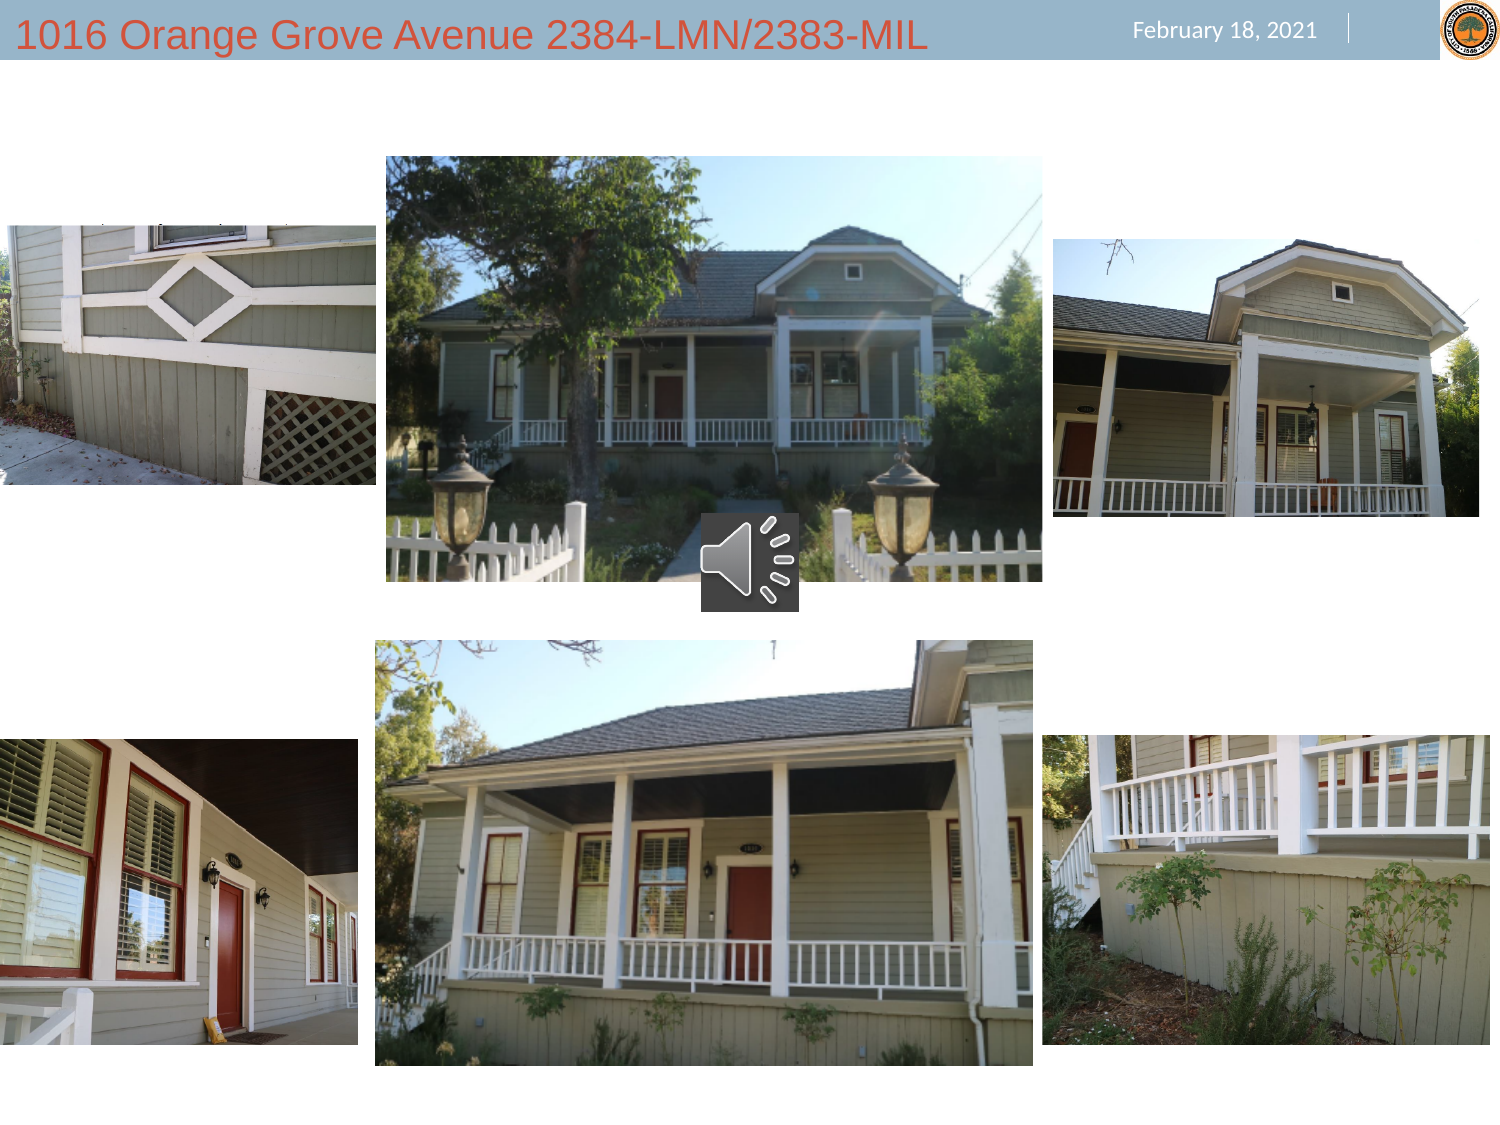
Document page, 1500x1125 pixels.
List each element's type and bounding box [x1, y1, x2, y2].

picture [1440, 0, 1500, 60]
picture [1042, 735, 1490, 1045]
picture [1053, 239, 1480, 517]
picture [0, 739, 358, 1045]
picture [0, 224, 376, 485]
picture [386, 156, 1043, 613]
picture [375, 640, 1034, 1066]
